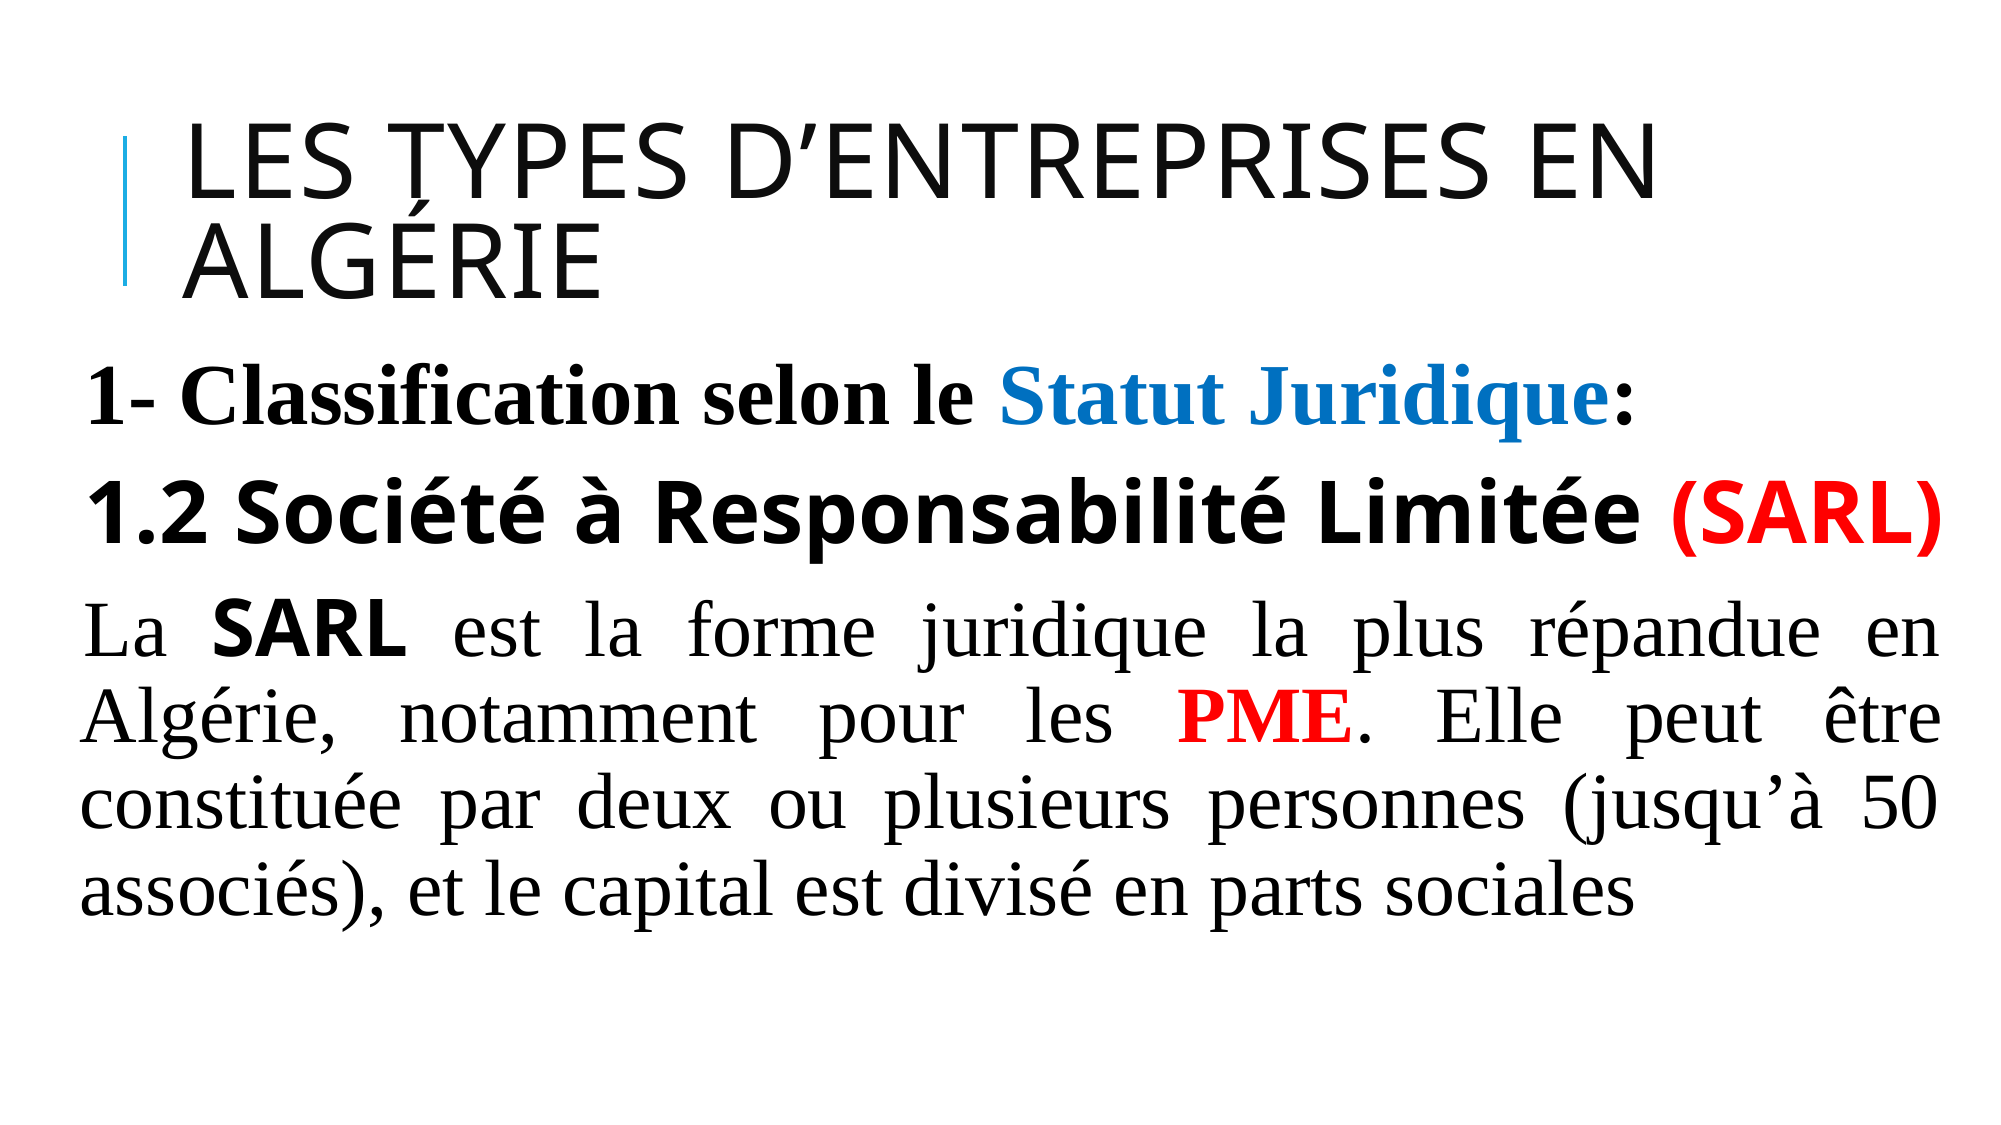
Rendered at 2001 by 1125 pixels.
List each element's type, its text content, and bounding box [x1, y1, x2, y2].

list 1- Classification selon le Statut Juridique: 1.2 Société à Responsabilité Limitée (SARL) La SARL est la forme juridique la plus répandue en Algérie, notamment pour les PME. Elle peut être constituée par deux ou plusieurs personnes (jusqu’à 50 associés), et le capital est divisé en parts sociales [58, 341, 1952, 1035]
title Les Types d’Entreprises en Algérie [168, 96, 1763, 341]
